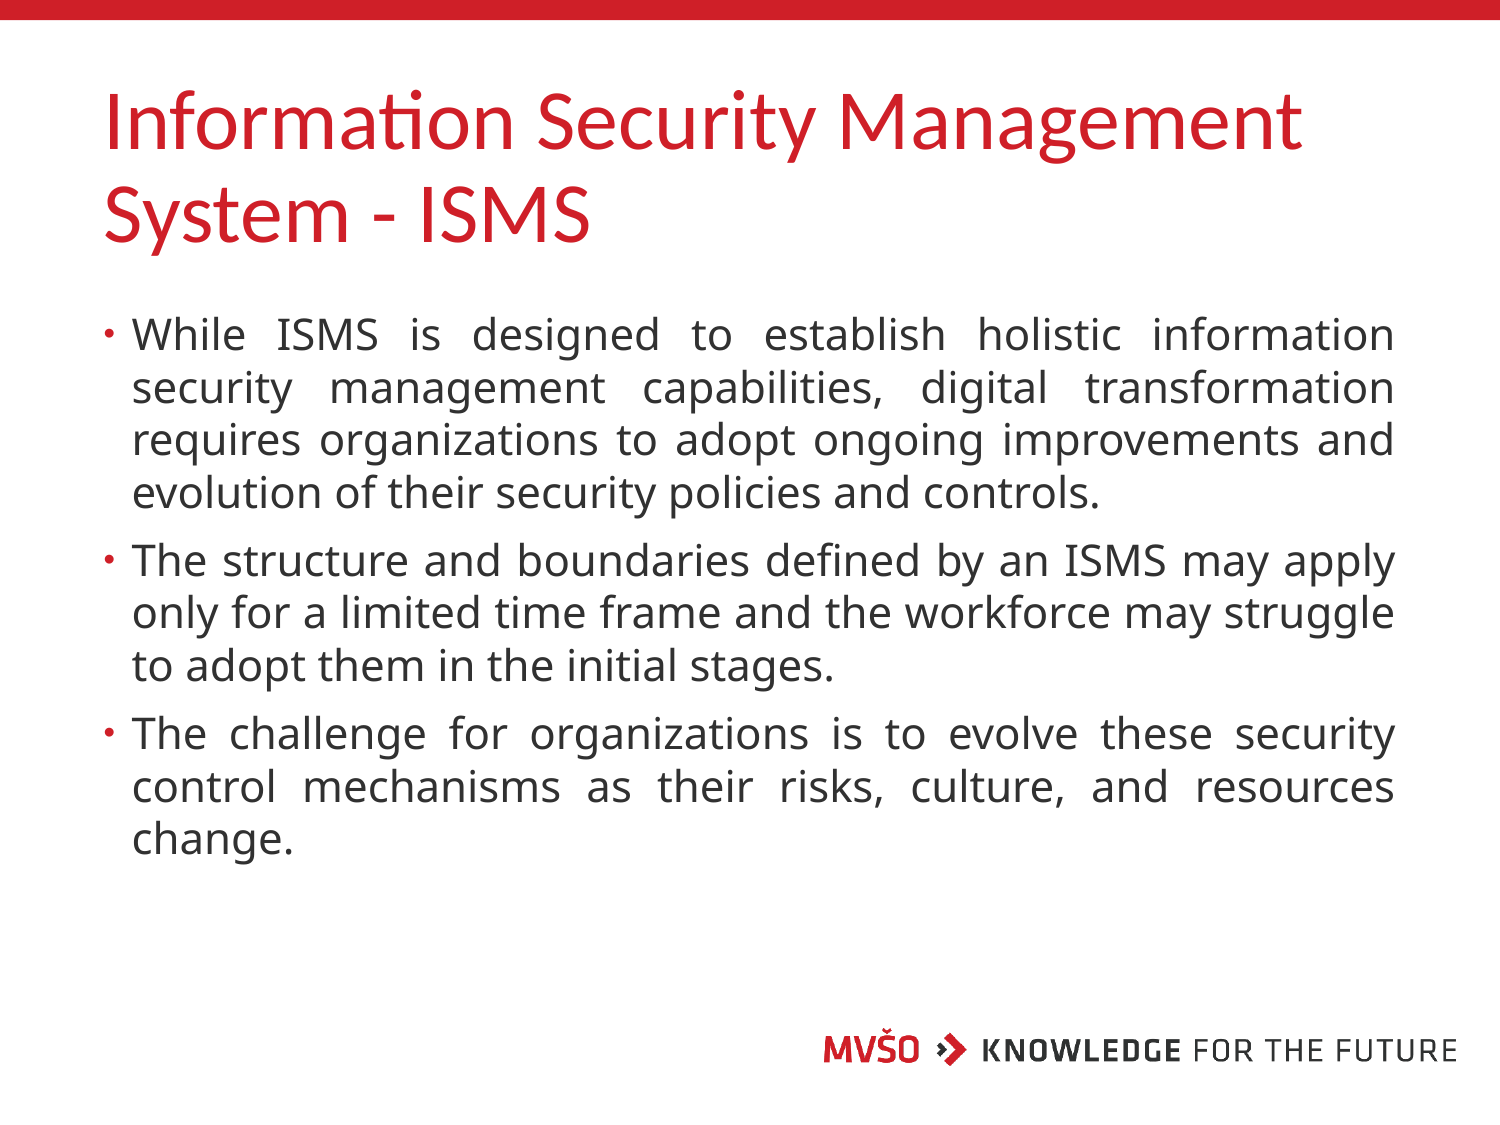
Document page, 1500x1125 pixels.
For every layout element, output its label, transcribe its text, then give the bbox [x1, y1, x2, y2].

list While ISMS is designed to establish holistic information security management capabilities, digital transformation requires organizations to adopt ongoing improvements and evolution of their security policies and controls. The structure and boundaries defined by an ISMS may apply only for a limited time frame and the workforce may struggle to adopt them in the initial stages. The challenge for organizations is to evolve these security control mechanisms as their risks, culture, and resources change. [88, 299, 1412, 969]
title Information Security Management System - ISMS [88, 59, 1412, 278]
picture [824, 1028, 1456, 1066]
